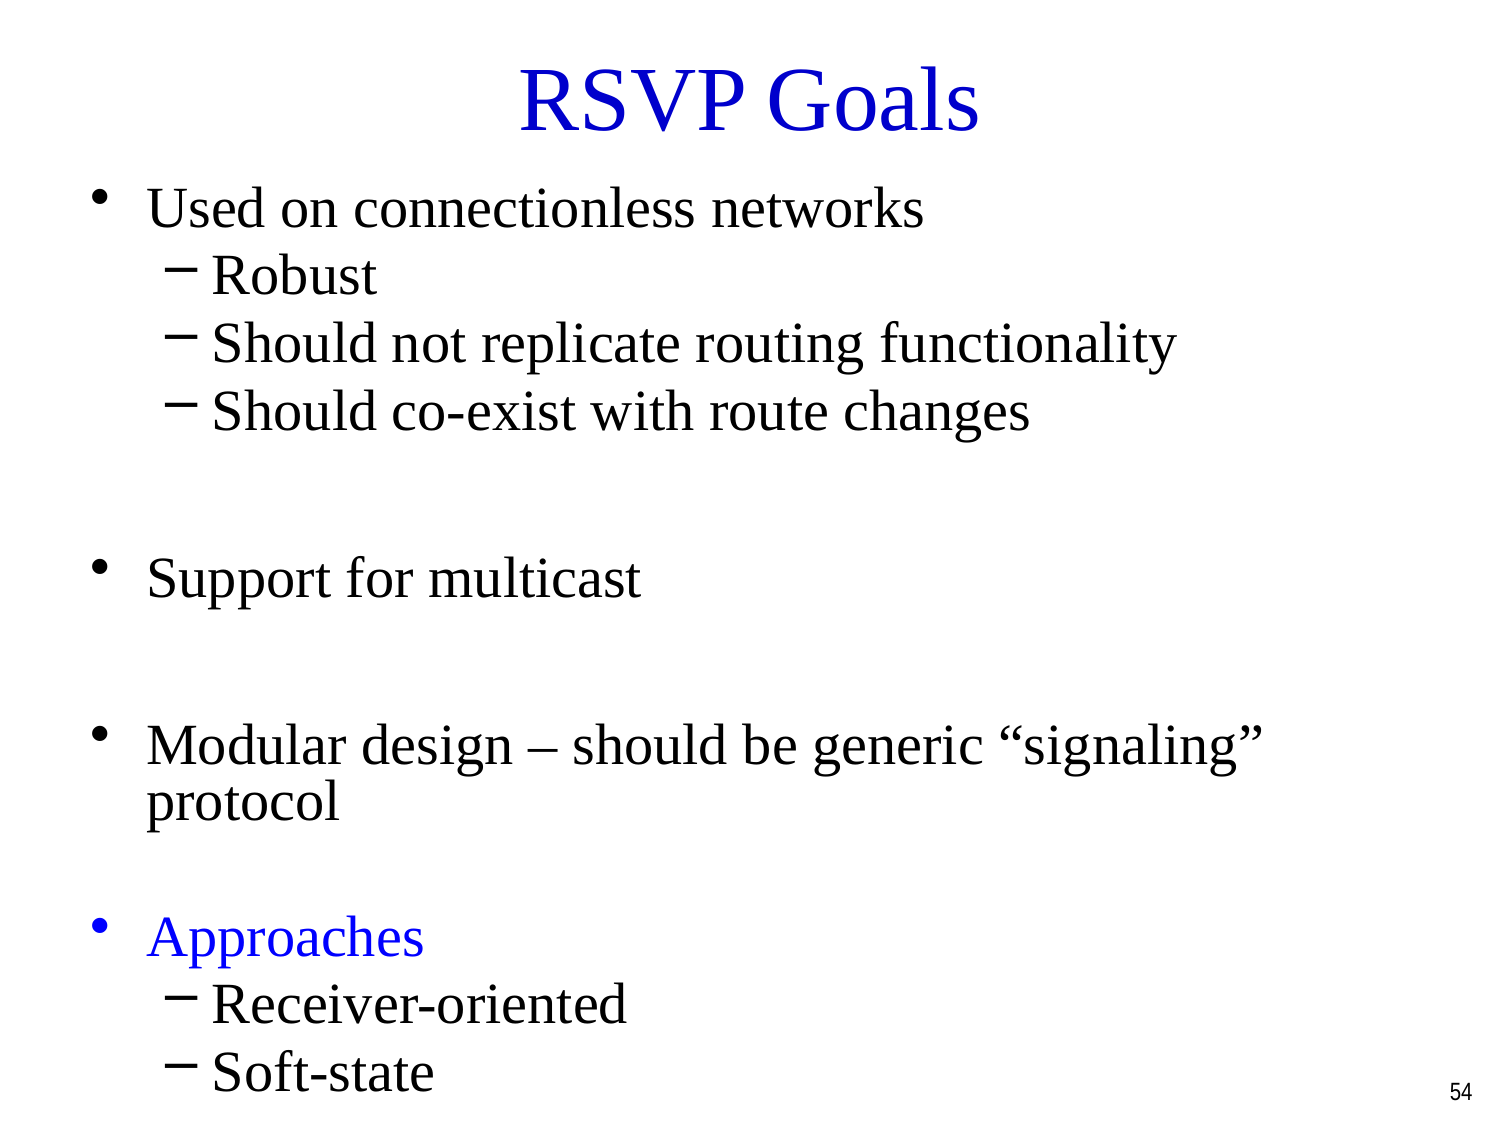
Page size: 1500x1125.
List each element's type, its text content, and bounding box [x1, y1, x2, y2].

text_box 54 [1426, 1037, 1488, 1113]
title RSVP Goals [74, 0, 1426, 174]
list Used on connectionless networks Robust Should not replicate routing functionality Should co-exist with route changes Support for multicast Modular design – should be generic “signaling” protocol Approaches Receiver-oriented Soft-state [74, 174, 1426, 1125]
